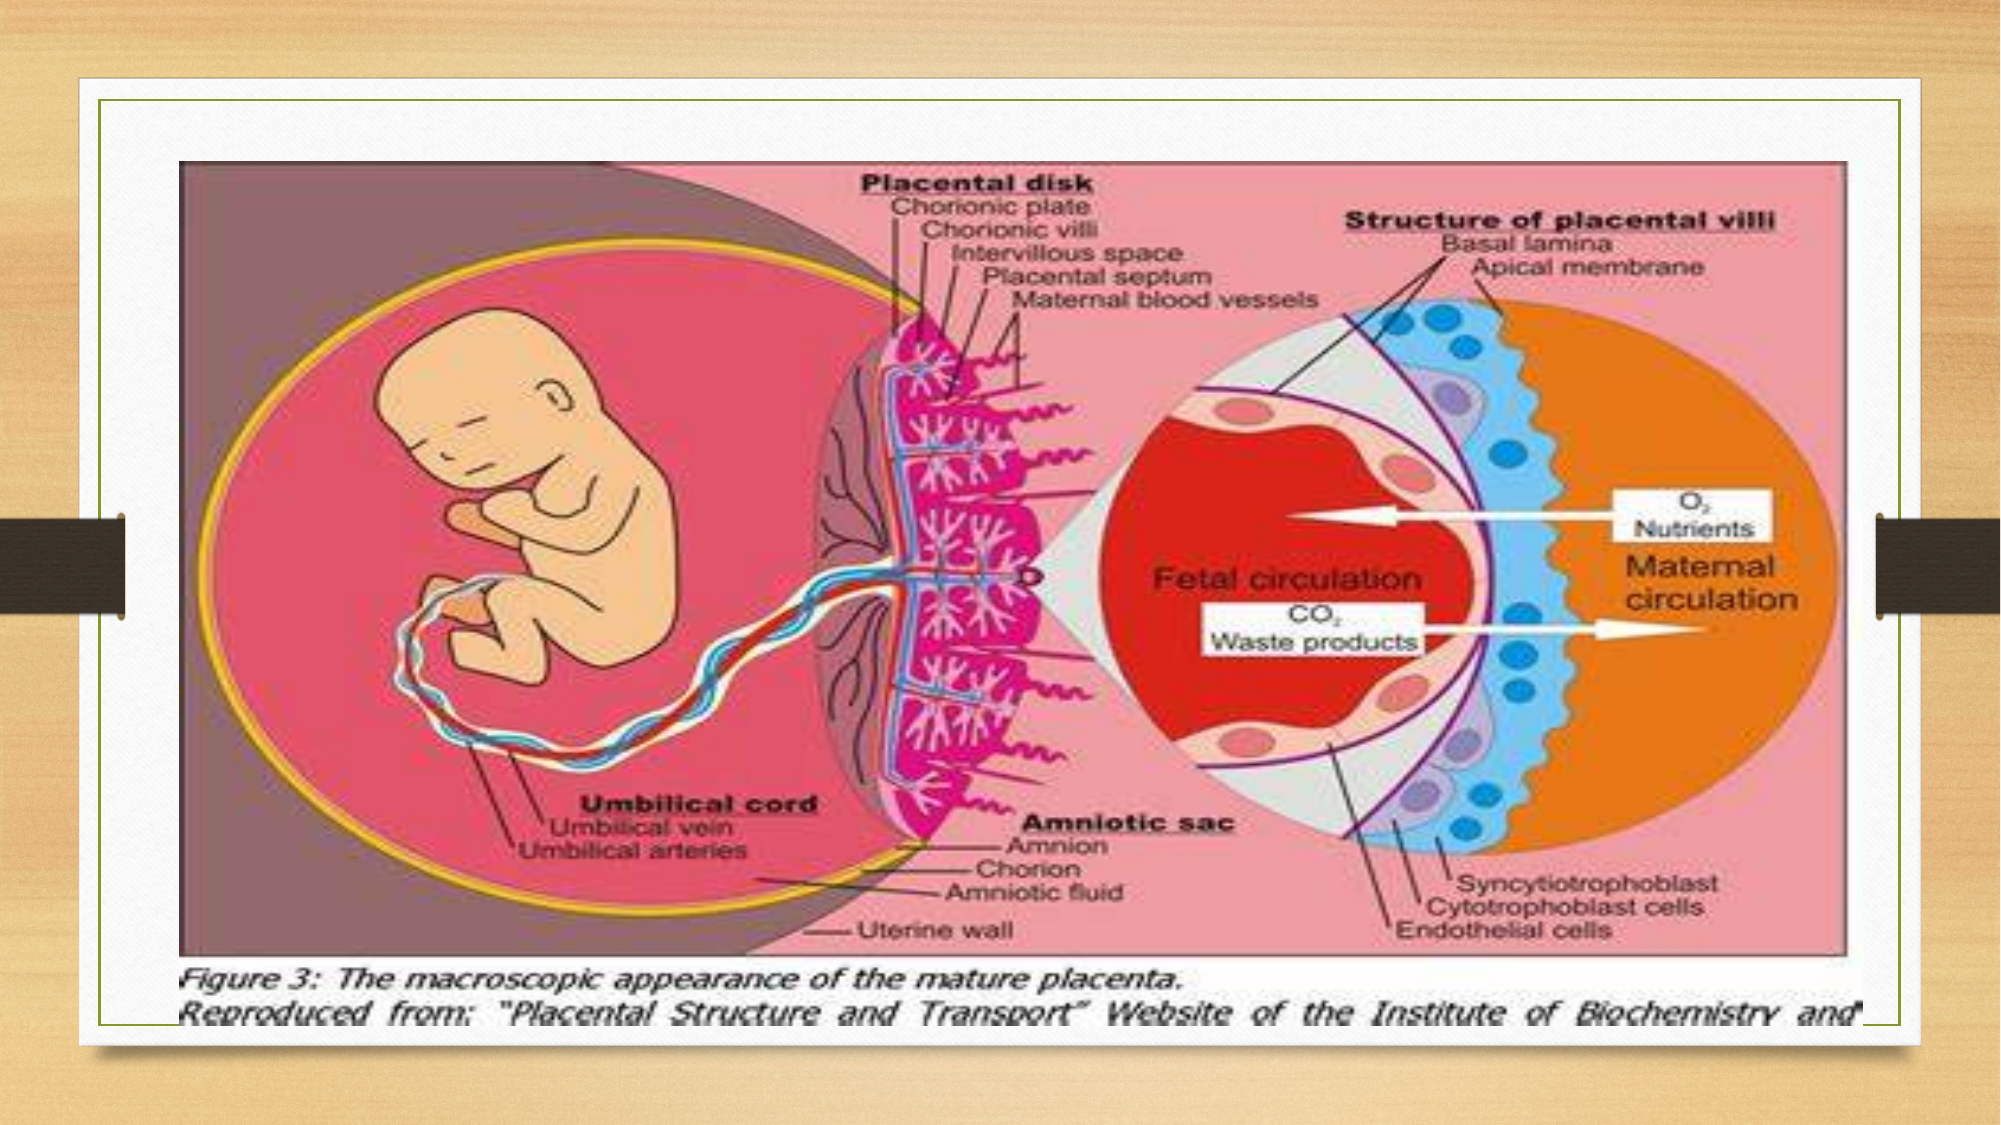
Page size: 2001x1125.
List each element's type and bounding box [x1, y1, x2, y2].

list [179, 160, 1863, 1026]
picture [0, 0, 2001, 1125]
